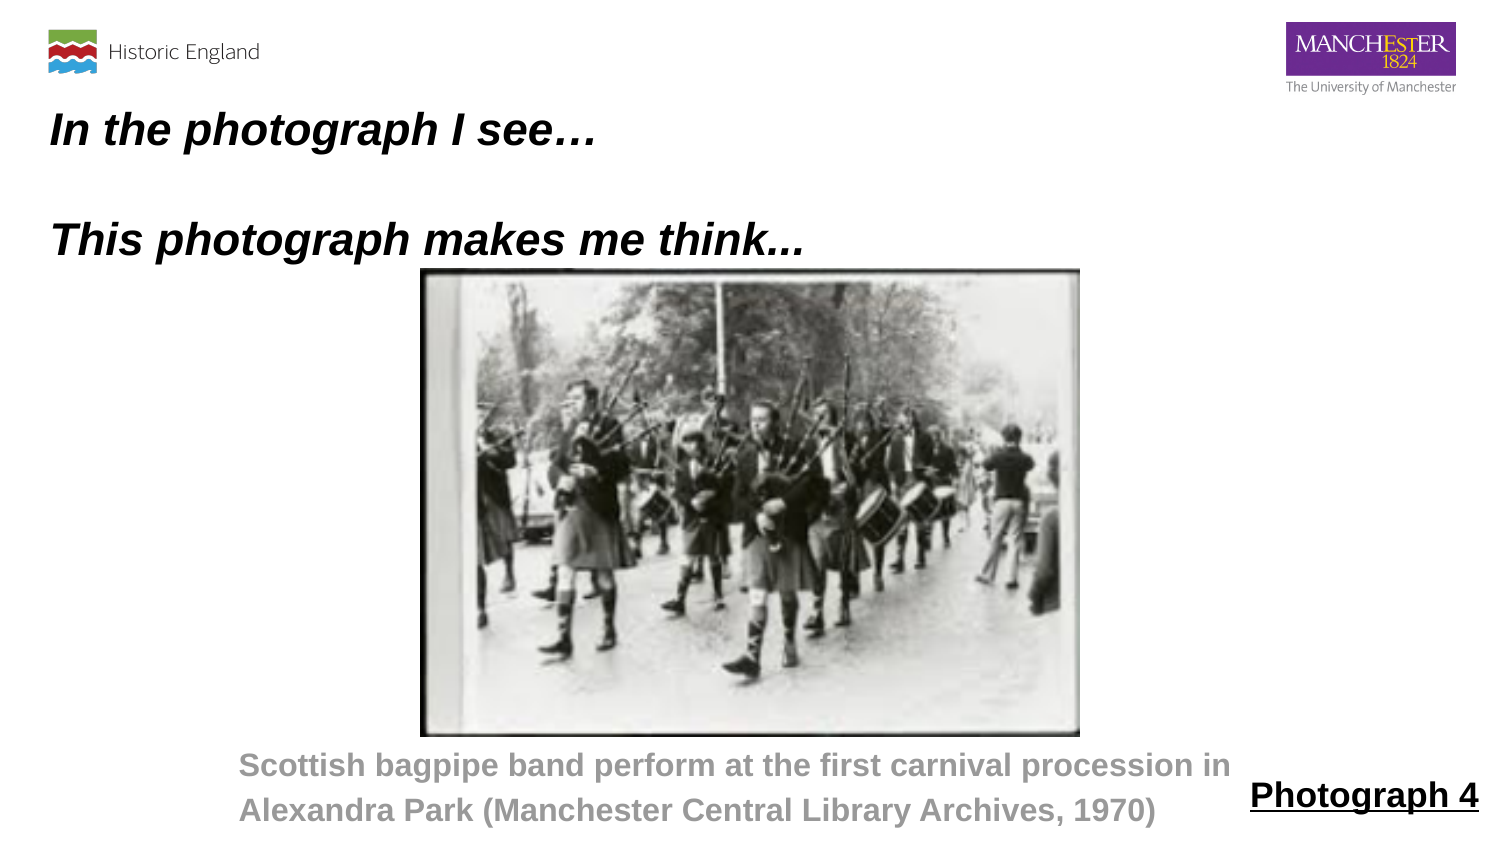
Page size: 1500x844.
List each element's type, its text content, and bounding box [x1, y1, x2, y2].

text_box Photograph 4 [1277, 757, 1500, 831]
picture [420, 268, 1080, 737]
picture [1286, 22, 1456, 95]
text_box Scottish bagpipe band perform at the first carnival procession in Alexandra Park (Manchester Central Library Archives, 1970) [223, 723, 1277, 843]
text_box In the photograph I see… This photograph makes me think... [34, 84, 1440, 280]
